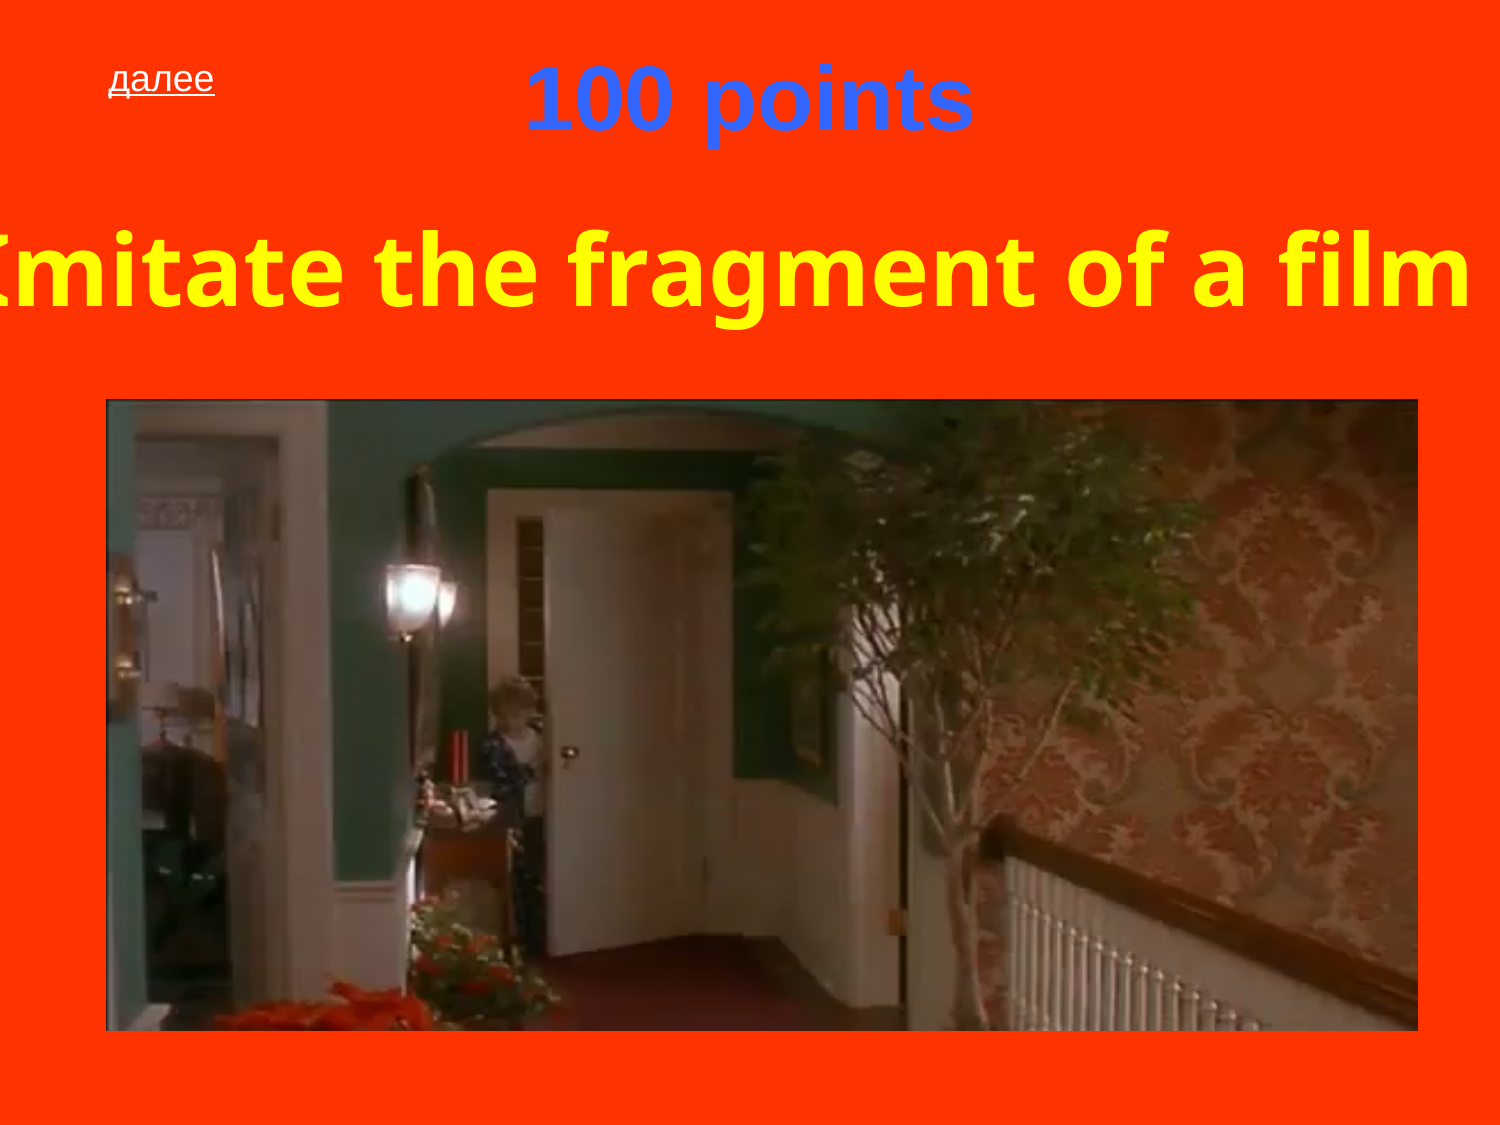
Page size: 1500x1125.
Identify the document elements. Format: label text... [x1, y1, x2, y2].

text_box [105, 398, 1419, 1032]
text_box далее [93, 46, 246, 107]
text_box Imitate the fragment of a film [0, 199, 1492, 334]
title 100 points [74, 23, 1426, 165]
